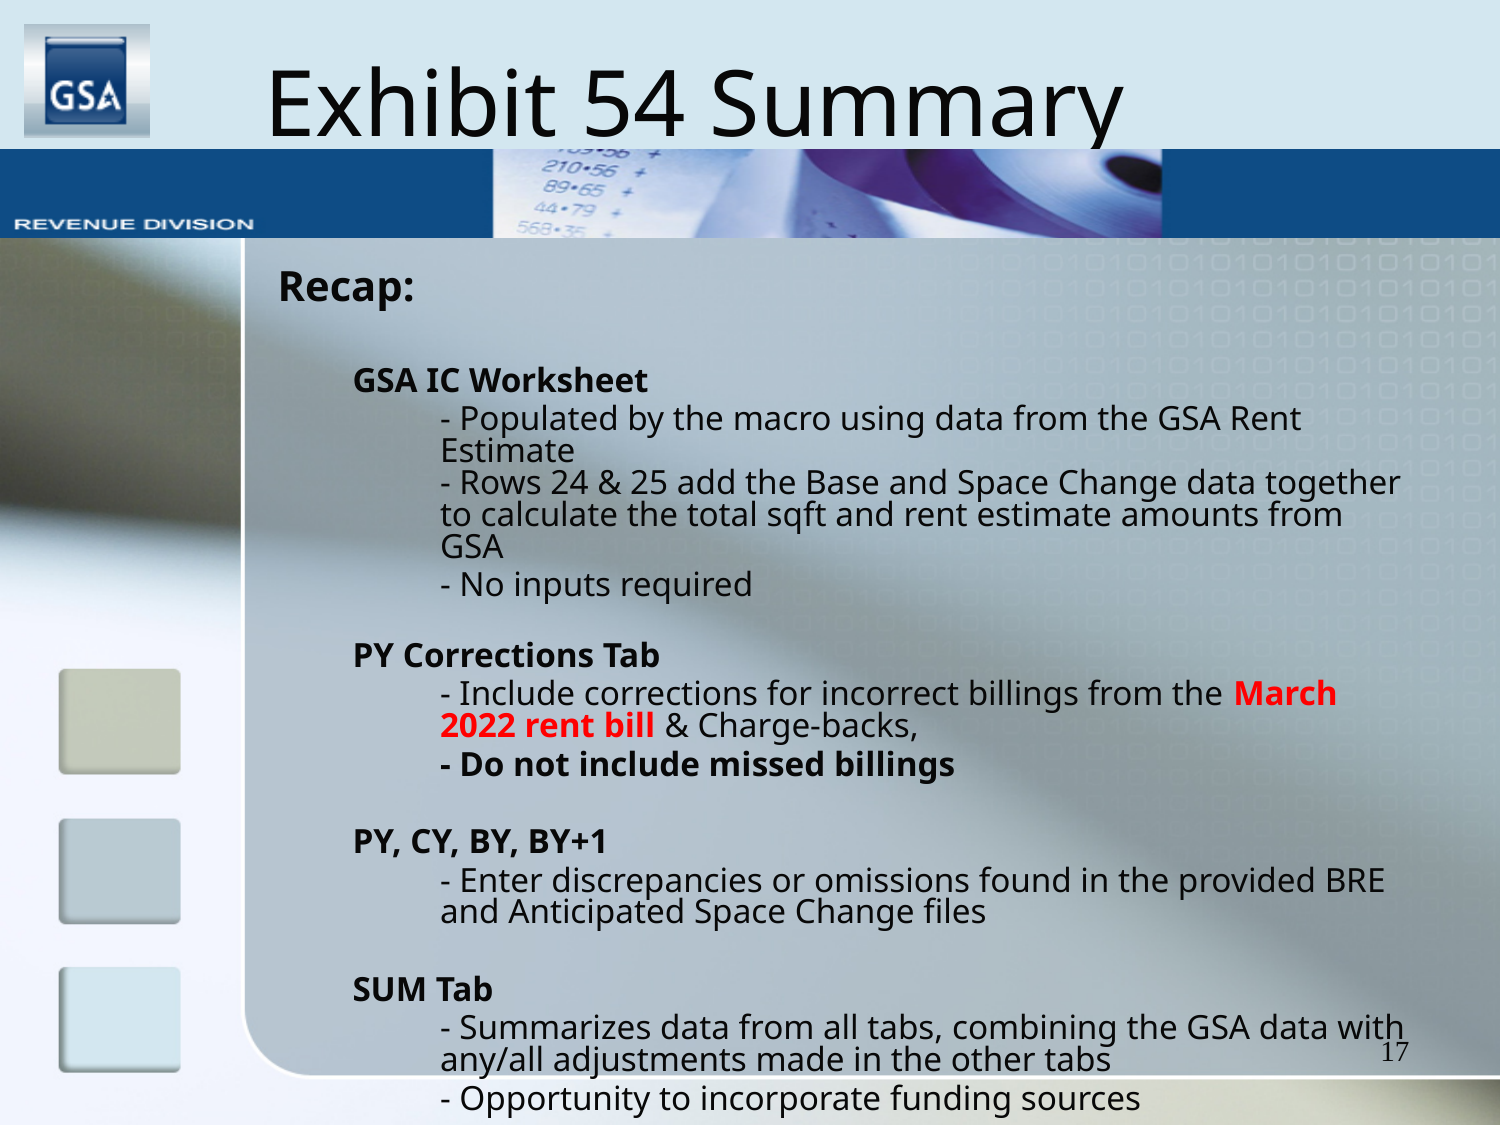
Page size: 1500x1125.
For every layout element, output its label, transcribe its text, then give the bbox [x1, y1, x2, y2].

title Exhibit 54 Summary [249, 12, 1461, 148]
list Recap: GSA IC Worksheet - Populated by the macro using data from the GSA Rent Estimate - Rows 24 & 25 add the Base and Space Change data together to calculate the total sqft and rent estimate amounts from GSA - No inputs required PY Corrections Tab - Include corrections for incorrect billings from the March 2022 rent bill & Charge-backs, - Do not include missed billings PY, CY, BY, BY+1 - Enter discrepancies or omissions found in the provided BRE and Anticipated Space Change files SUM Tab - Summarizes data from all tabs, combining the GSA data with any/all adjustments made in the other tabs - Opportunity to incorporate funding sources [262, 262, 1425, 1125]
picture [0, 0, 1500, 1125]
